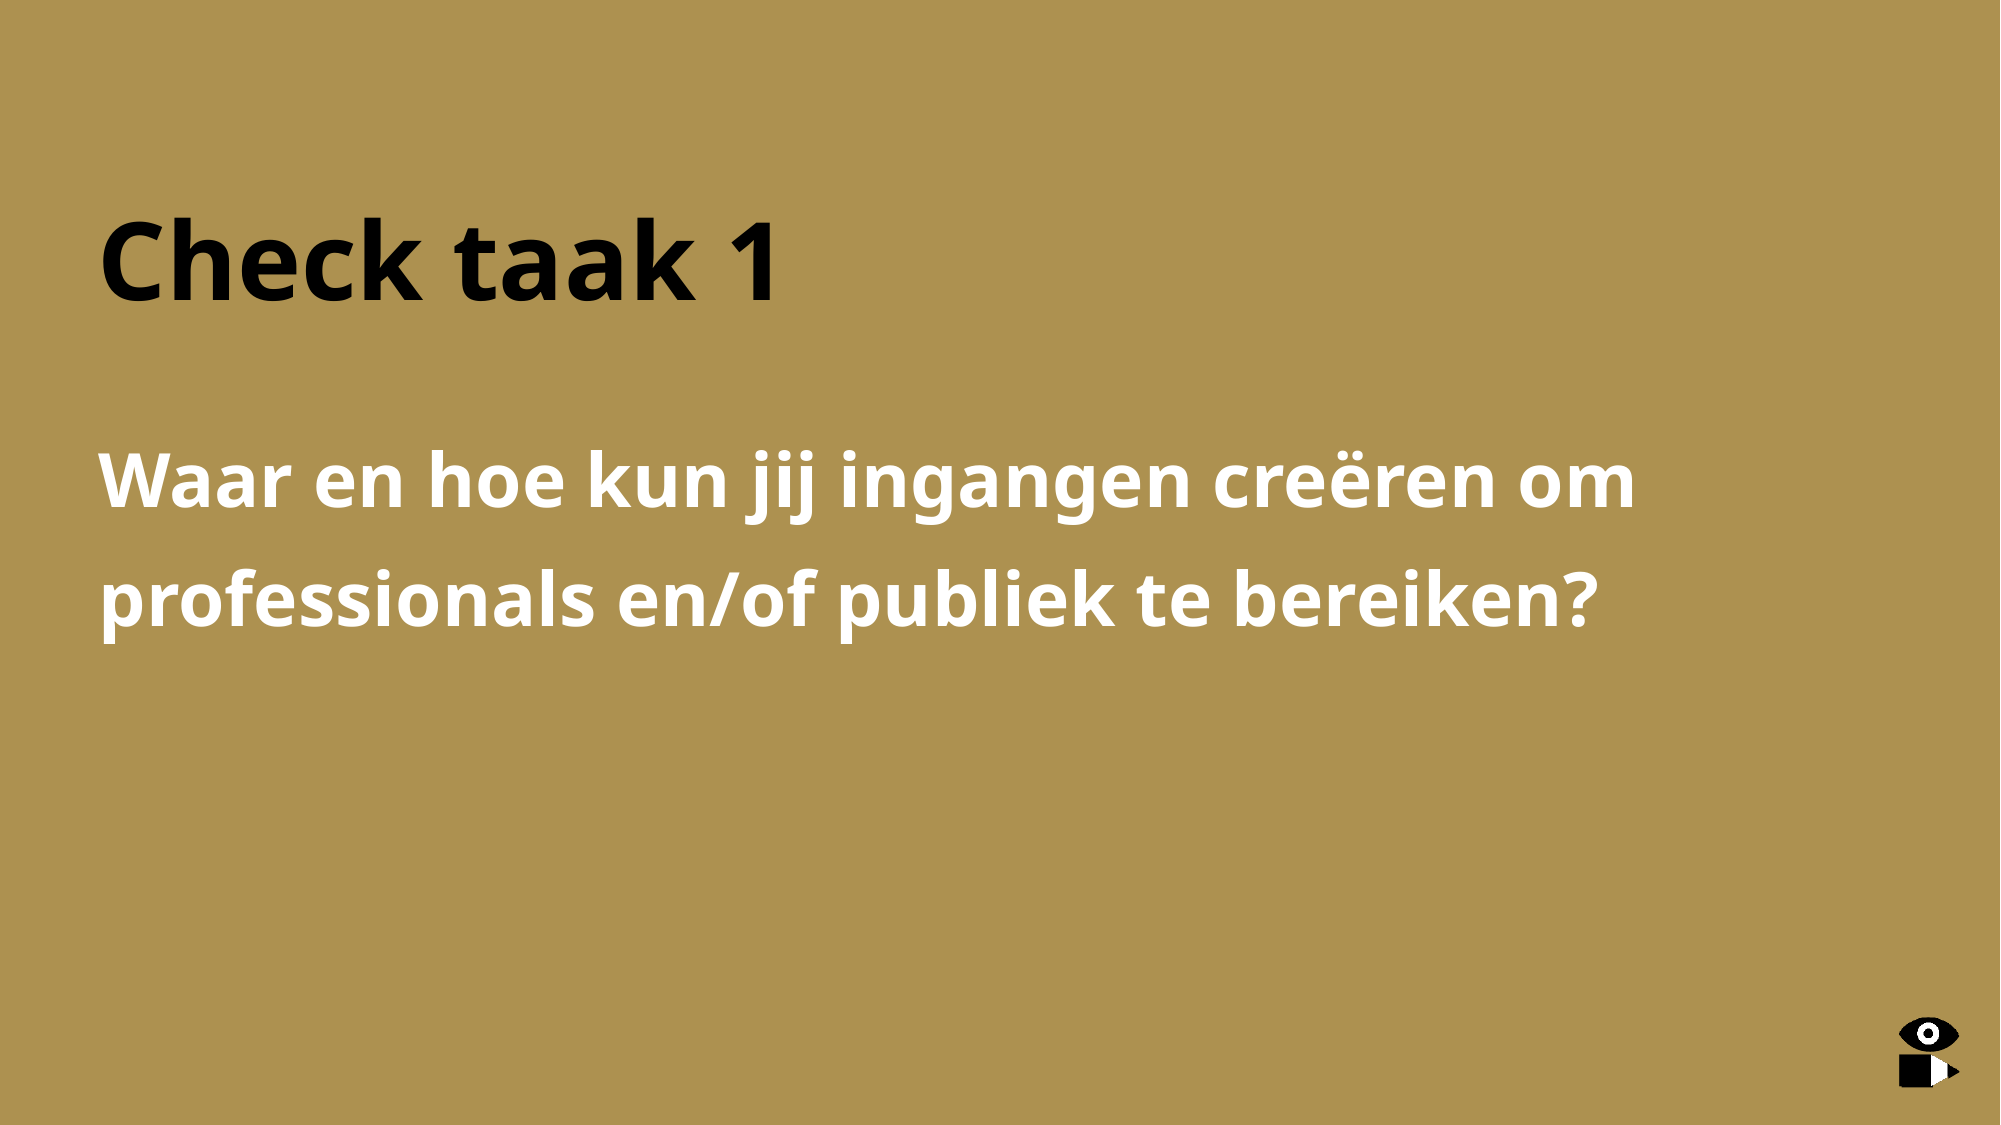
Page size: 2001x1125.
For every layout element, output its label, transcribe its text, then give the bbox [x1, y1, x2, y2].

title Check taak 1 [97, 91, 1823, 326]
list Waar en hoe kun jij ingangen creëren om professionals en/of publiek te bereiken? [98, 312, 1824, 559]
picture [1873, 996, 1967, 1112]
